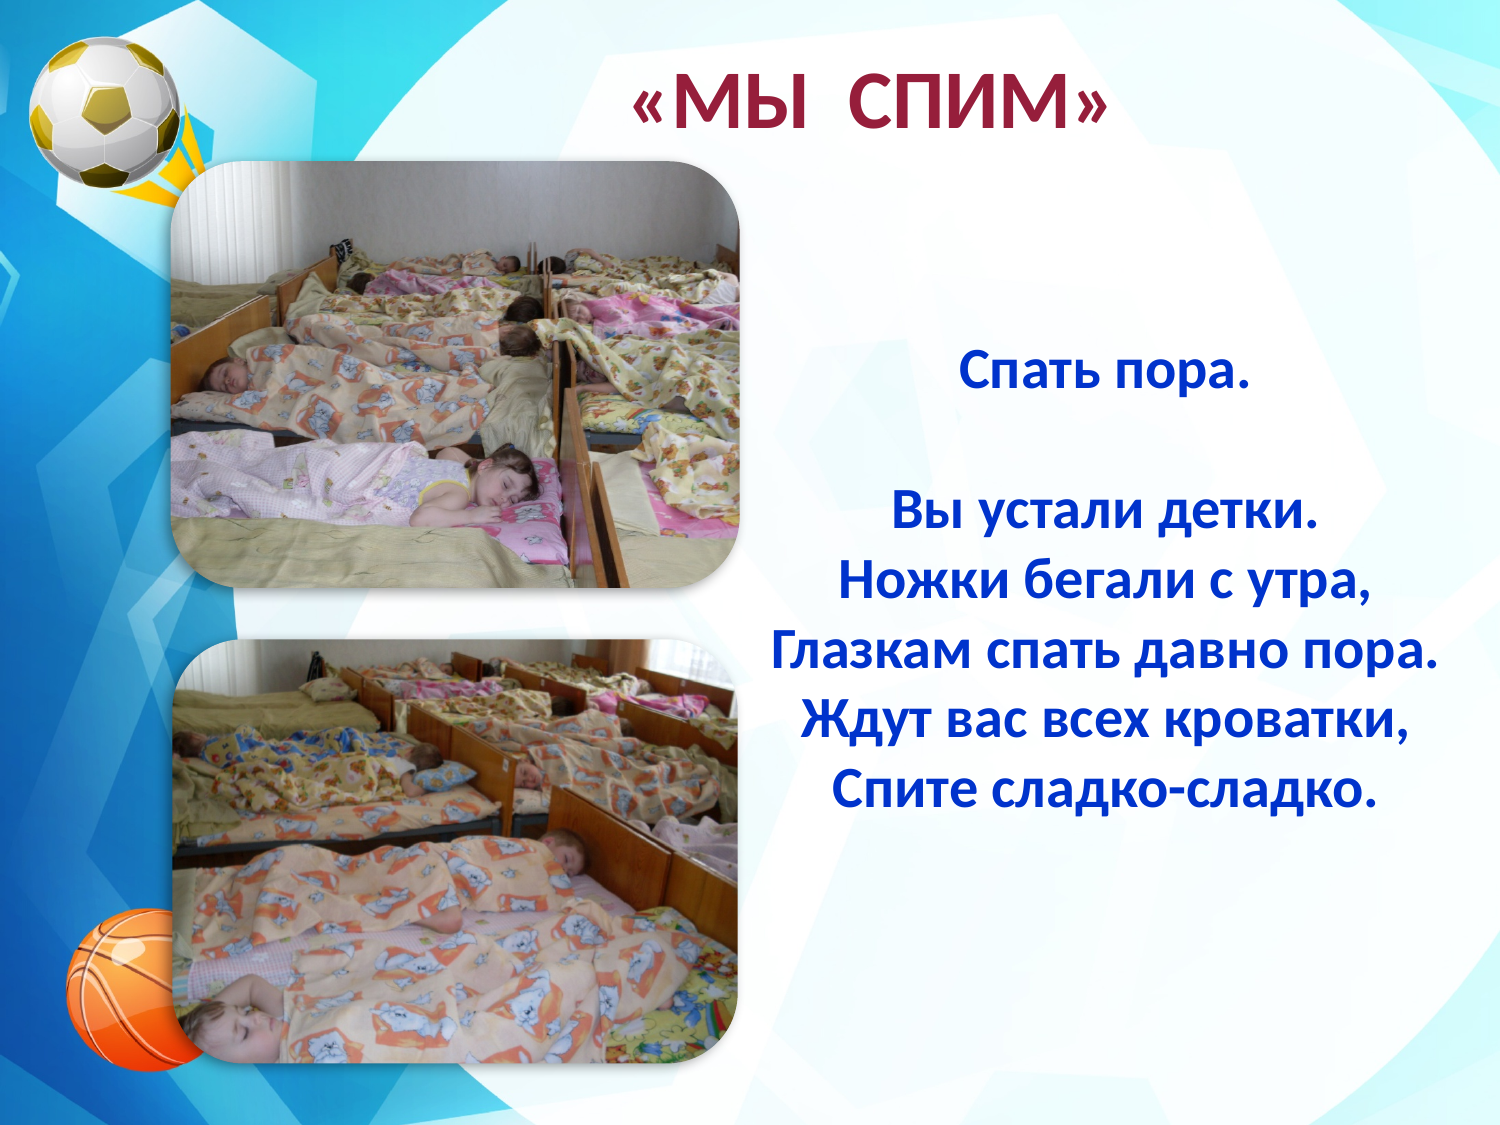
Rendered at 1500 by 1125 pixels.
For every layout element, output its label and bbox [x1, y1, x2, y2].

text_box [0, 0, 1500, 1125]
